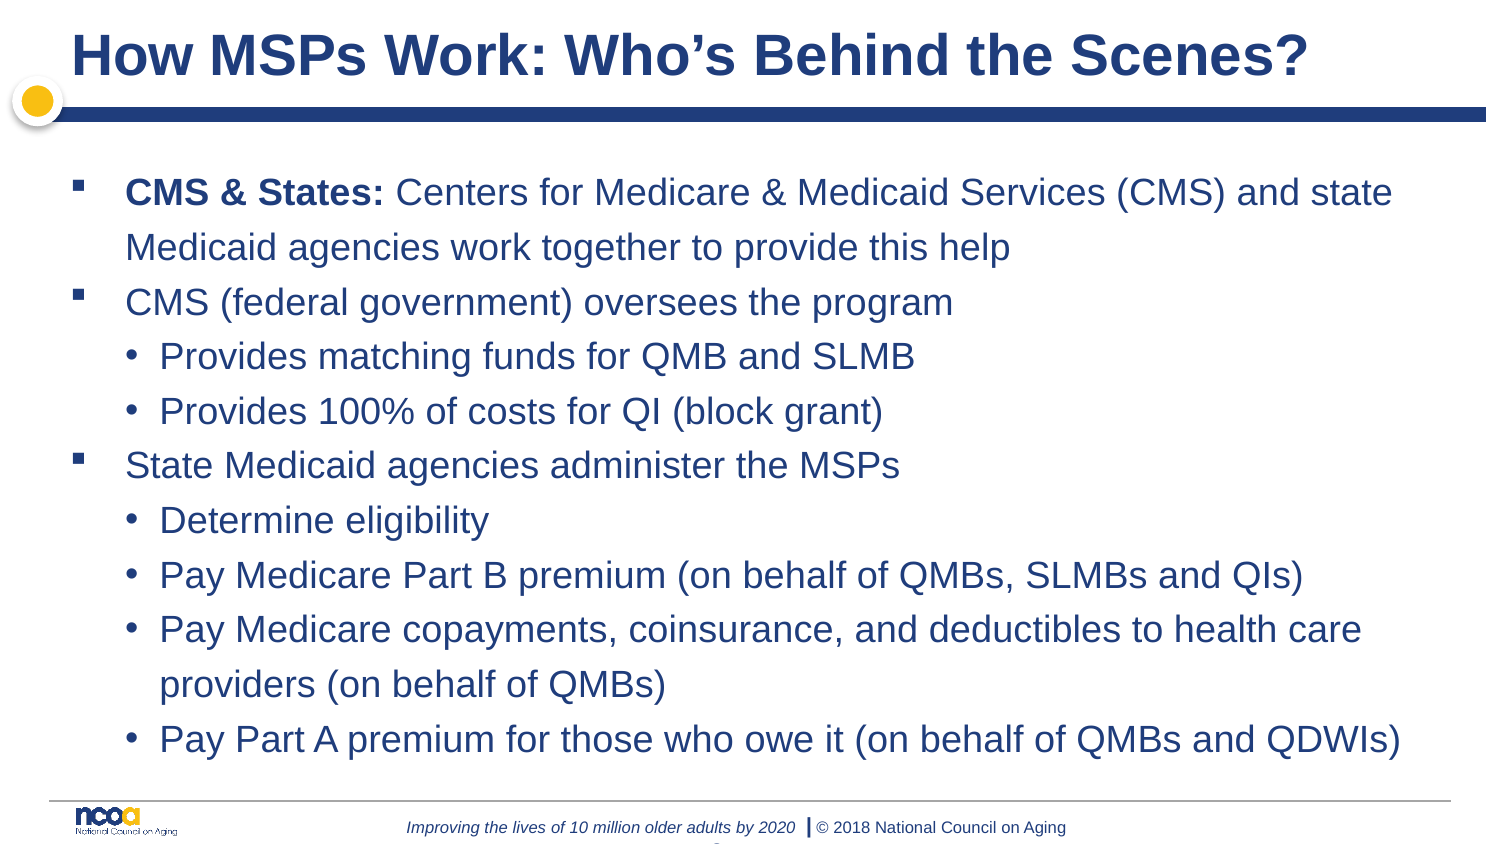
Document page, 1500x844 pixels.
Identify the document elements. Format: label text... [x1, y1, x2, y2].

title How MSPs Work: Who’s Behind the Scenes? [56, 9, 1425, 122]
picture [76, 807, 177, 836]
list CMS & States: Centers for Medicare & Medicaid Services (CMS) and state Medicaid agencies work together to provide this help CMS (federal government) oversees the program Provides matching funds for QMB and SLMB Provides 100% of costs for QI (block grant) State Medicaid agencies administer the MSPs Determine eligibility Pay Medicare Part B premium (on behalf of QMBs, SLMBs and QIs) Pay Medicare copayments, coinsurance, and deductibles to health care providers (on behalf of QMBs) Pay Part A premium for those who owe it (on behalf of QMBs and QDWIs) [55, 151, 1425, 797]
